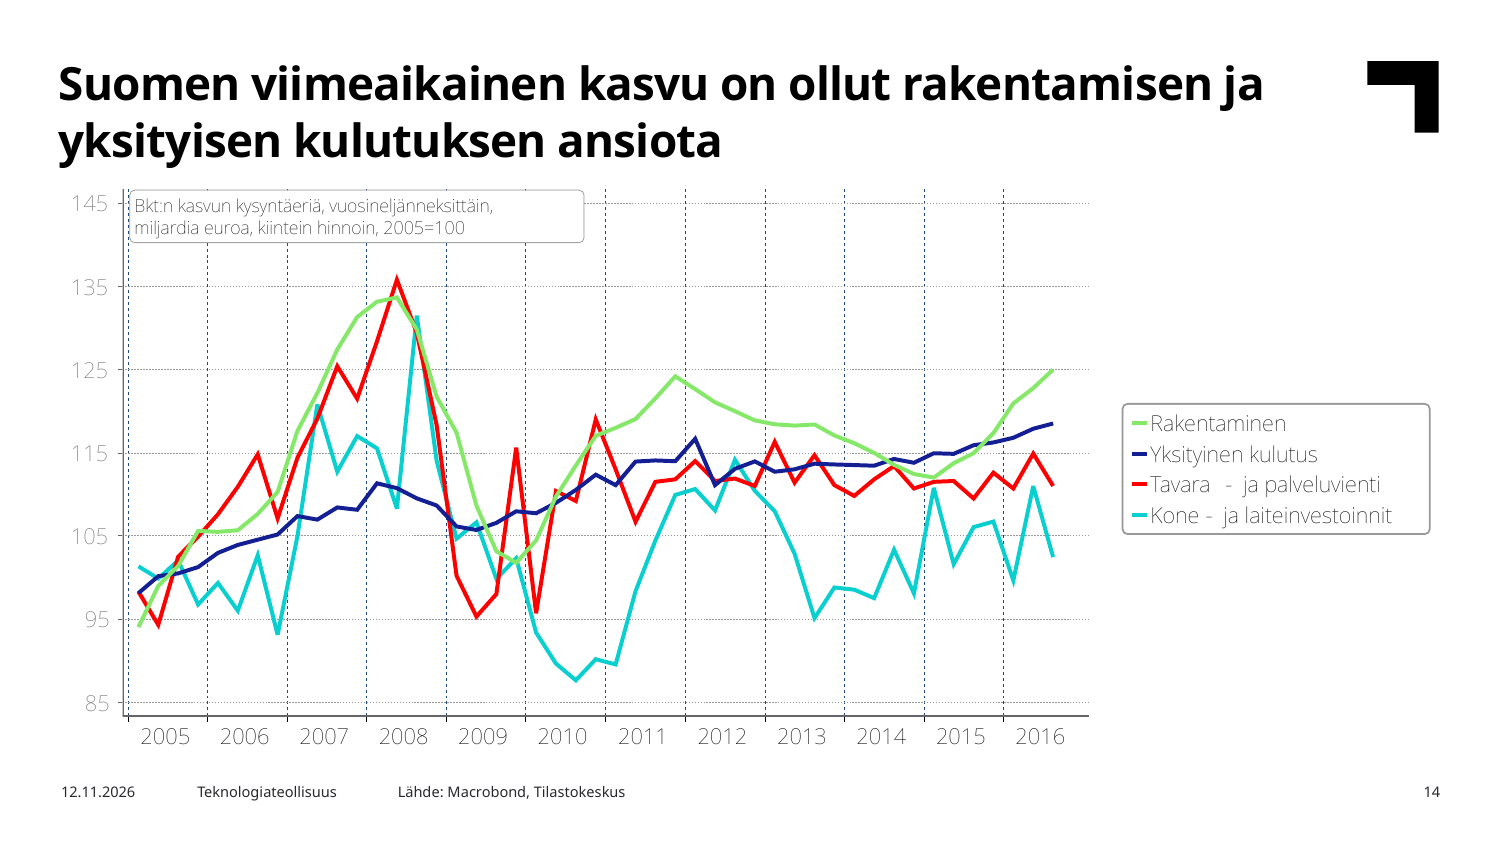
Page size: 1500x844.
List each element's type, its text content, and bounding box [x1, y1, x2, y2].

list Lähde: Macrobond, Tilastokeskus [382, 775, 871, 803]
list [62, 180, 1439, 763]
footer Teknologiateollisuus [182, 775, 382, 803]
slide_number 14 [1313, 775, 1456, 803]
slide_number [46, 775, 182, 803]
list Suomen viimeaikainen kasvu on ollut rakentamisen ja yksityisen kulutuksen ansiota [41, 46, 1353, 153]
